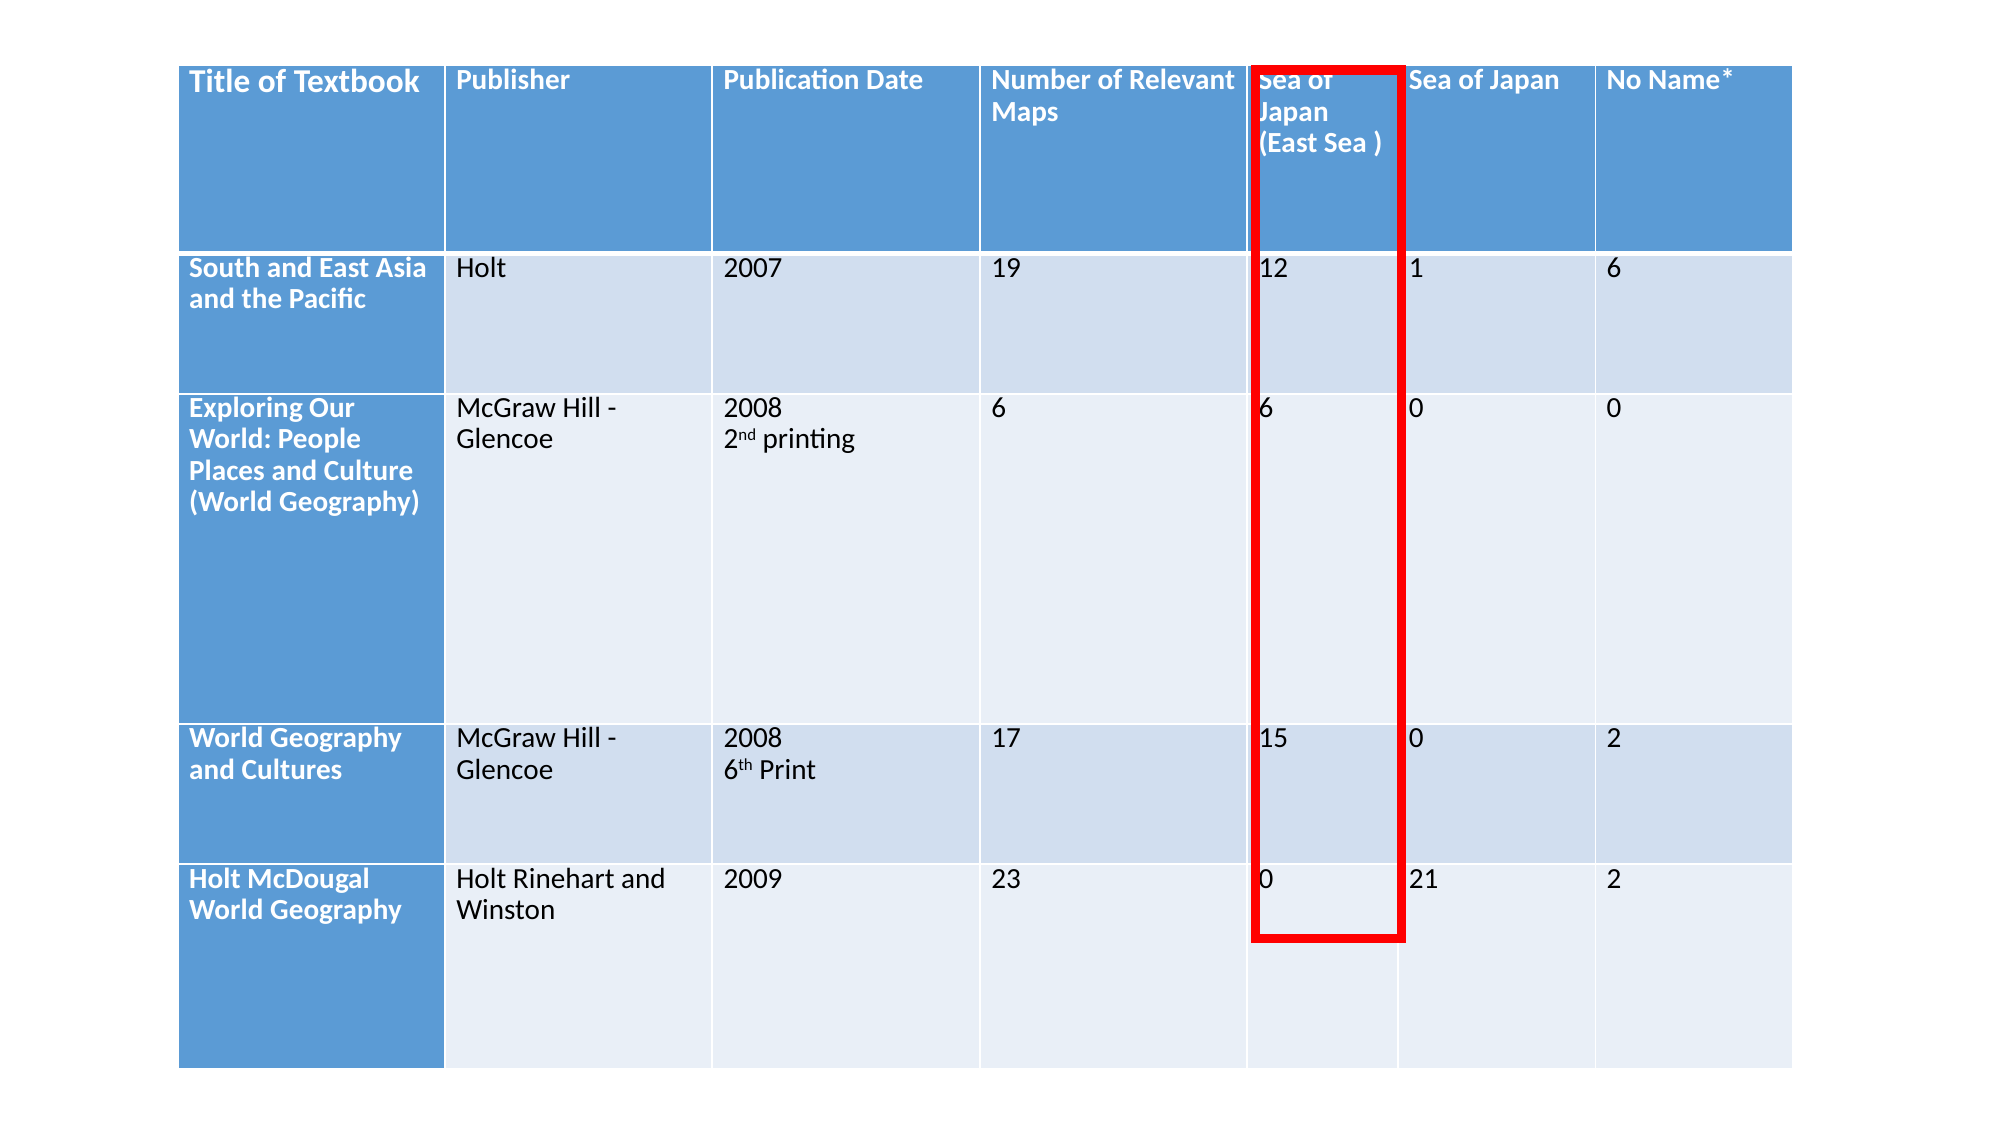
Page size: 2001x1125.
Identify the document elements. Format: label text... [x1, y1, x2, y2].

table_cell 2 [1596, 725, 1792, 863]
text_box [1255, 69, 1402, 940]
table_cell 0 [1596, 395, 1792, 723]
table_cell McGraw Hill - Glencoe [446, 725, 711, 863]
table_cell 2 [1596, 865, 1792, 1068]
table_cell 2008 6th Print [713, 725, 979, 863]
table_header Sea of Japan [1399, 66, 1595, 251]
table_cell 6 [1596, 256, 1792, 393]
table_header Number of Relevant Maps [981, 66, 1246, 251]
table_cell 6 [981, 395, 1246, 723]
table_header No Name* [1596, 66, 1792, 251]
table_cell 0 [1402, 395, 1595, 723]
table_cell 12 [1248, 256, 1255, 393]
table_cell 15 [1248, 725, 1255, 863]
table_header Publication Date [713, 66, 979, 251]
table_cell 2007 [713, 256, 979, 393]
table_header Publisher [446, 66, 711, 251]
table_cell Holt [446, 256, 711, 393]
table_cell 19 [981, 256, 1246, 393]
table_cell 2008 2nd printing [713, 395, 979, 723]
table_cell 21 [1399, 865, 1595, 1068]
table_cell Holt McDougal World Geography [179, 865, 444, 1068]
table_header Title of Textbook [179, 66, 444, 251]
table_cell World Geography and Cultures [179, 725, 444, 863]
table_cell 1 [1402, 256, 1595, 393]
table_cell 17 [981, 725, 1246, 863]
table_cell 23 [981, 865, 1246, 1068]
table_cell McGraw Hill - Glencoe [446, 395, 711, 723]
table_cell Exploring Our World: People Places and Culture (World Geography) [179, 395, 444, 723]
table_cell South and East Asia and the Pacific [179, 256, 444, 393]
table_cell 0 [1402, 725, 1595, 863]
table_header Sea of Japan (East Sea ) [1248, 66, 1397, 251]
table_cell 2009 [713, 865, 979, 1068]
table_cell Holt Rinehart and Winston [446, 865, 711, 1068]
table_cell 0 [1248, 865, 1397, 1068]
table_cell 6 [1248, 395, 1255, 723]
